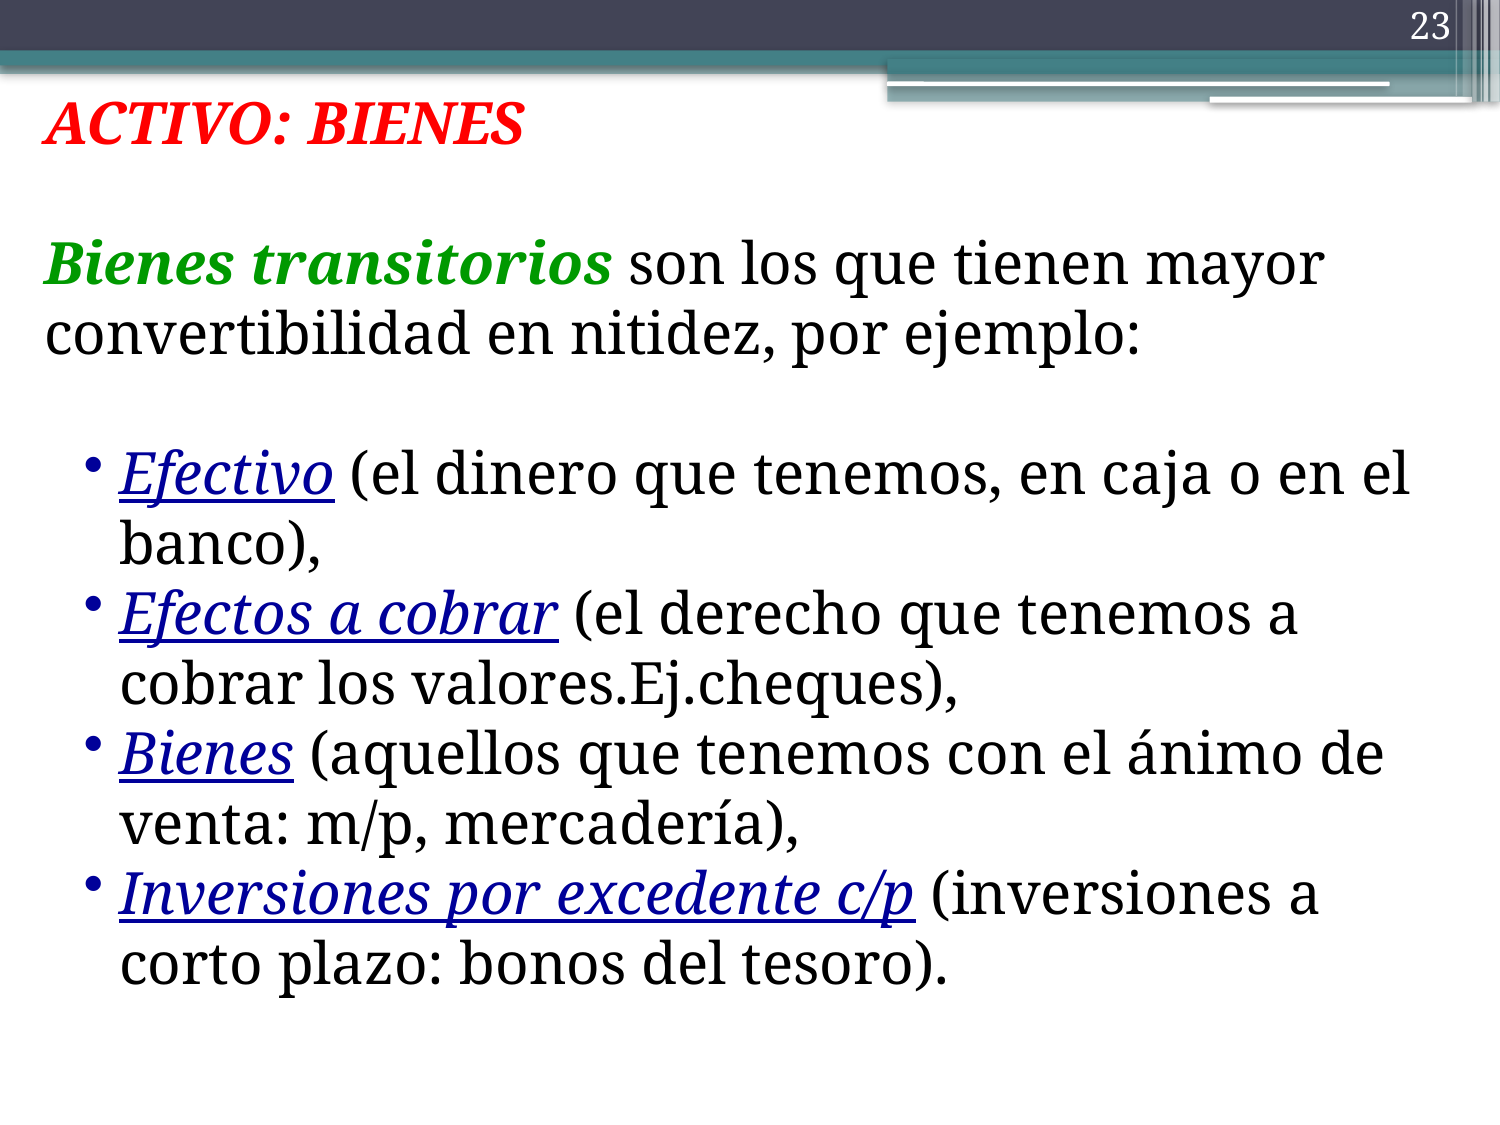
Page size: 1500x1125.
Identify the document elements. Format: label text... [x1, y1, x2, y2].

slide_number 23 [1341, 0, 1466, 61]
text_box ACTIVO: BIENES Bienes transitorios son los que tienen mayor convertibilidad en nitidez, por ejemplo: Efectivo (el dinero que tenemos, en caja o en el banco), Efectos a cobrar (el derecho que tenemos a cobrar los valores.Ej.cheques), Bienes (aquellos que tenemos con el ánimo de venta: m/p, mercadería), Inversiones por excedente c/p (inversiones a corto plazo: bonos del tesoro). [29, 78, 1477, 1074]
